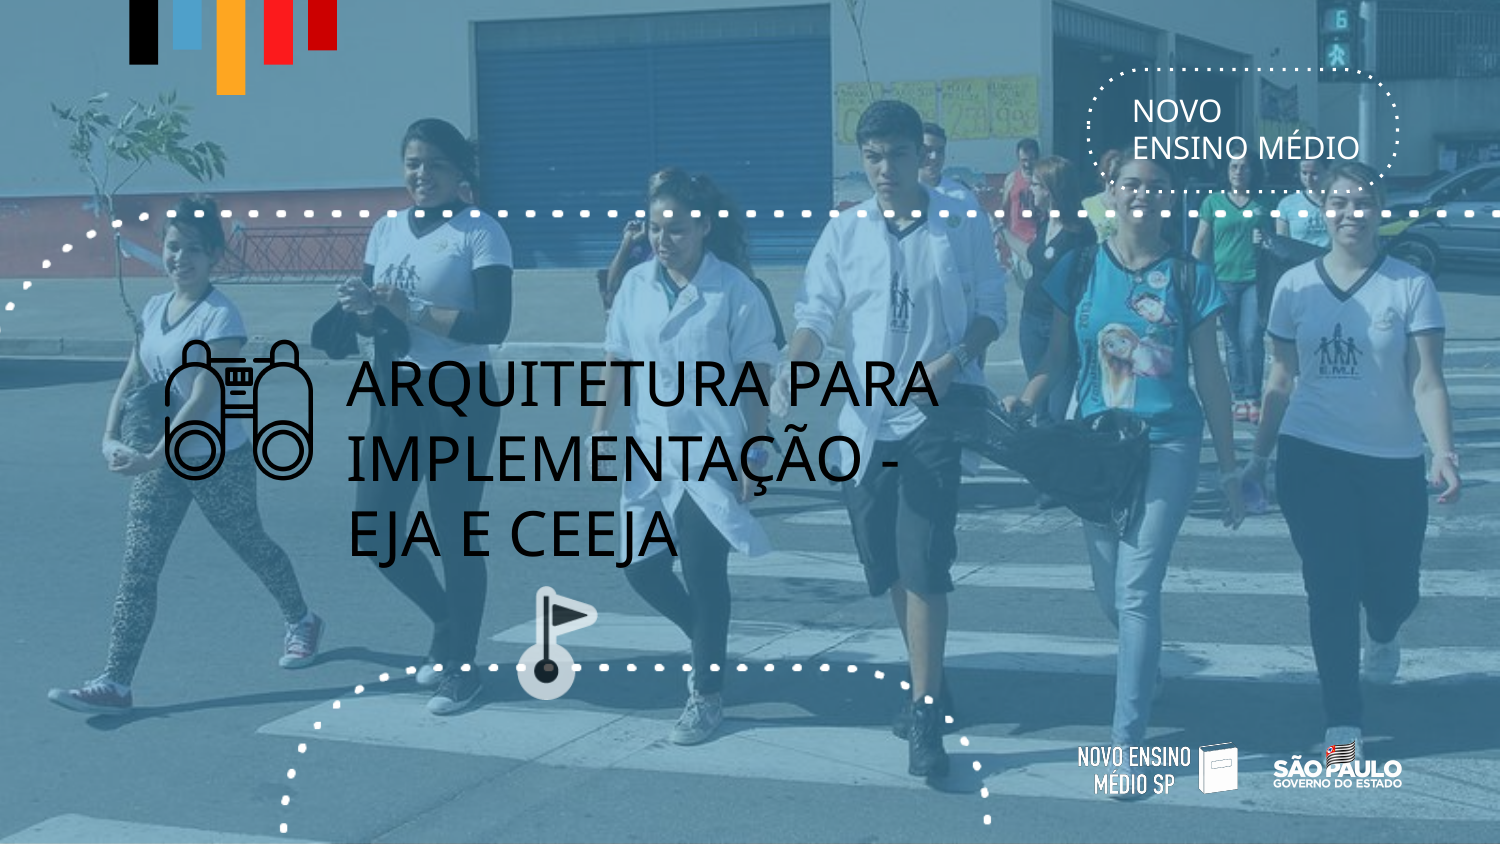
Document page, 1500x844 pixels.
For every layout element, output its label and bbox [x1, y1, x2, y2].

picture [0, 0, 1500, 844]
text_box [128, 0, 338, 96]
text_box [1088, 69, 1398, 192]
